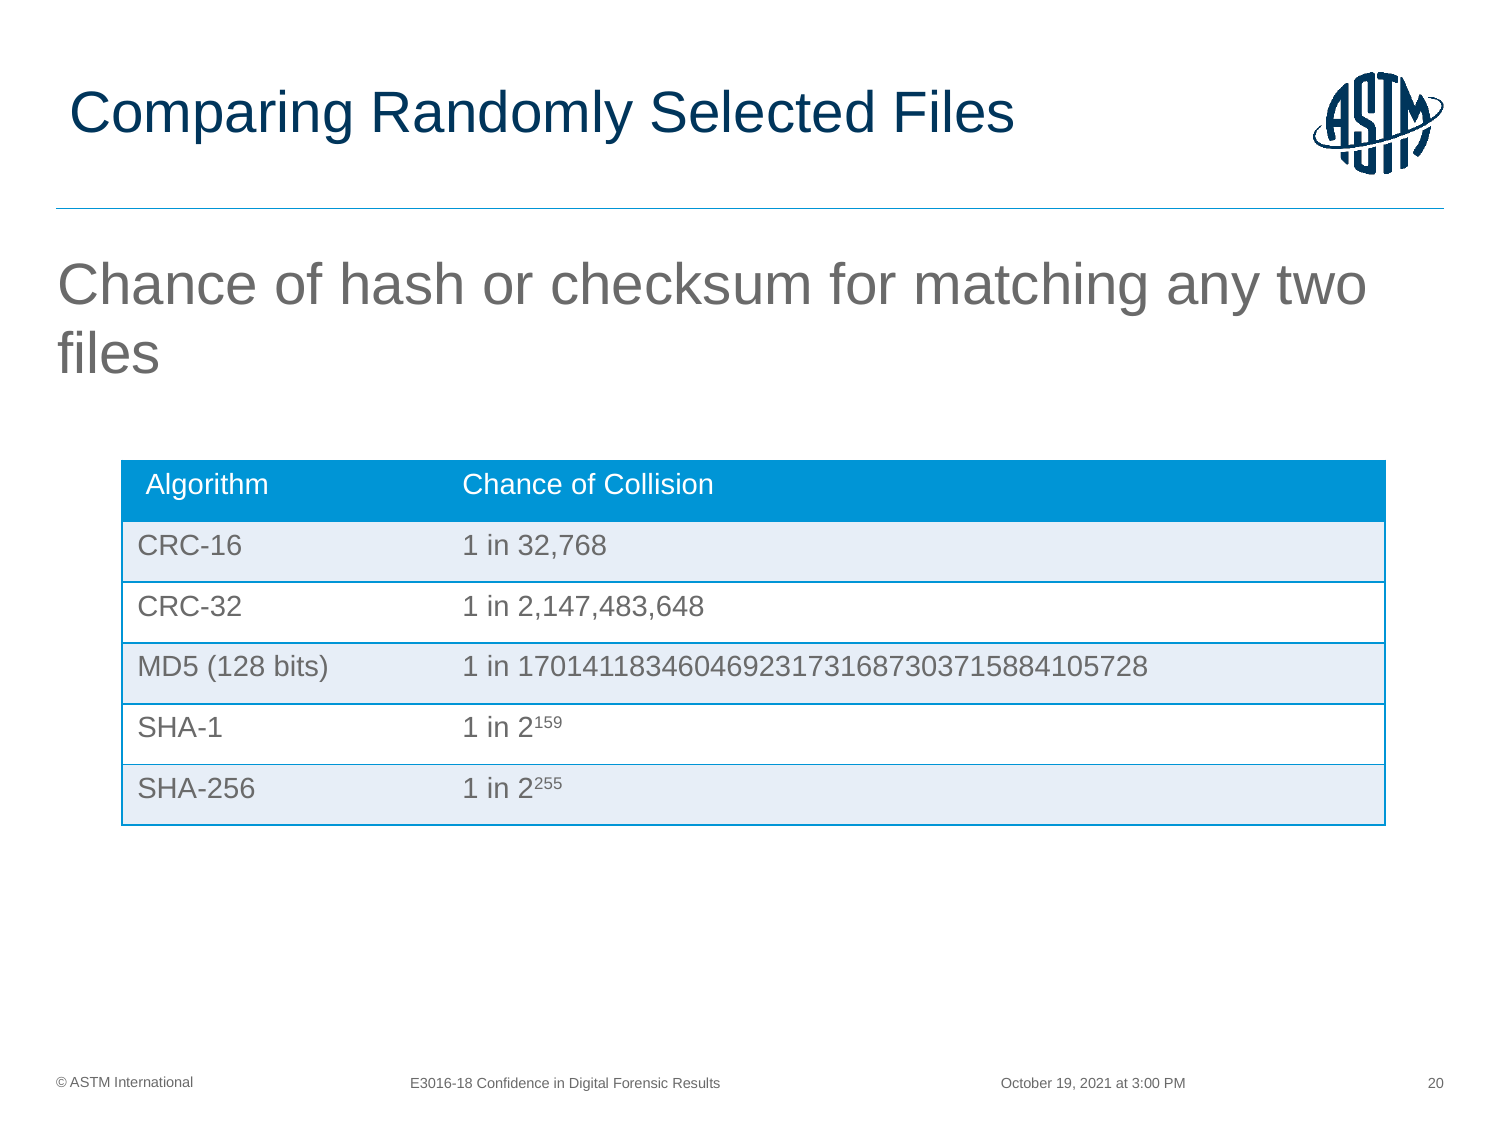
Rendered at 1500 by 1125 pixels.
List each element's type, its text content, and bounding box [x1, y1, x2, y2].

footer E3016-18 Confidence in Digital Forensic Results [307, 1072, 824, 1093]
table_cell SHA-1 [123, 705, 447, 764]
table_cell 1 in 2255 [447, 765, 1384, 824]
table_cell 1 in 170141183460469231731687303715884105728 [447, 644, 1384, 703]
table_cell CRC-16 [123, 522, 447, 581]
table_cell 1 in 2,147,483,648 [447, 583, 1384, 642]
table_header Algorithm [123, 461, 447, 520]
table_cell 1 in 32,768 [447, 522, 1384, 581]
table_header Chance of Collision [447, 461, 1384, 520]
table_cell SHA-256 [123, 765, 447, 824]
table_cell 1 in 2159 [447, 705, 1384, 764]
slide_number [860, 1072, 1326, 1093]
title Comparing Randomly Selected Files [69, 18, 1450, 207]
slide_number 20 [1370, 1072, 1444, 1093]
table_cell MD5 (128 bits) [123, 644, 447, 703]
list Chance of hash or checksum for matching any two files [57, 245, 1444, 1034]
table_cell CRC-32 [123, 583, 447, 642]
